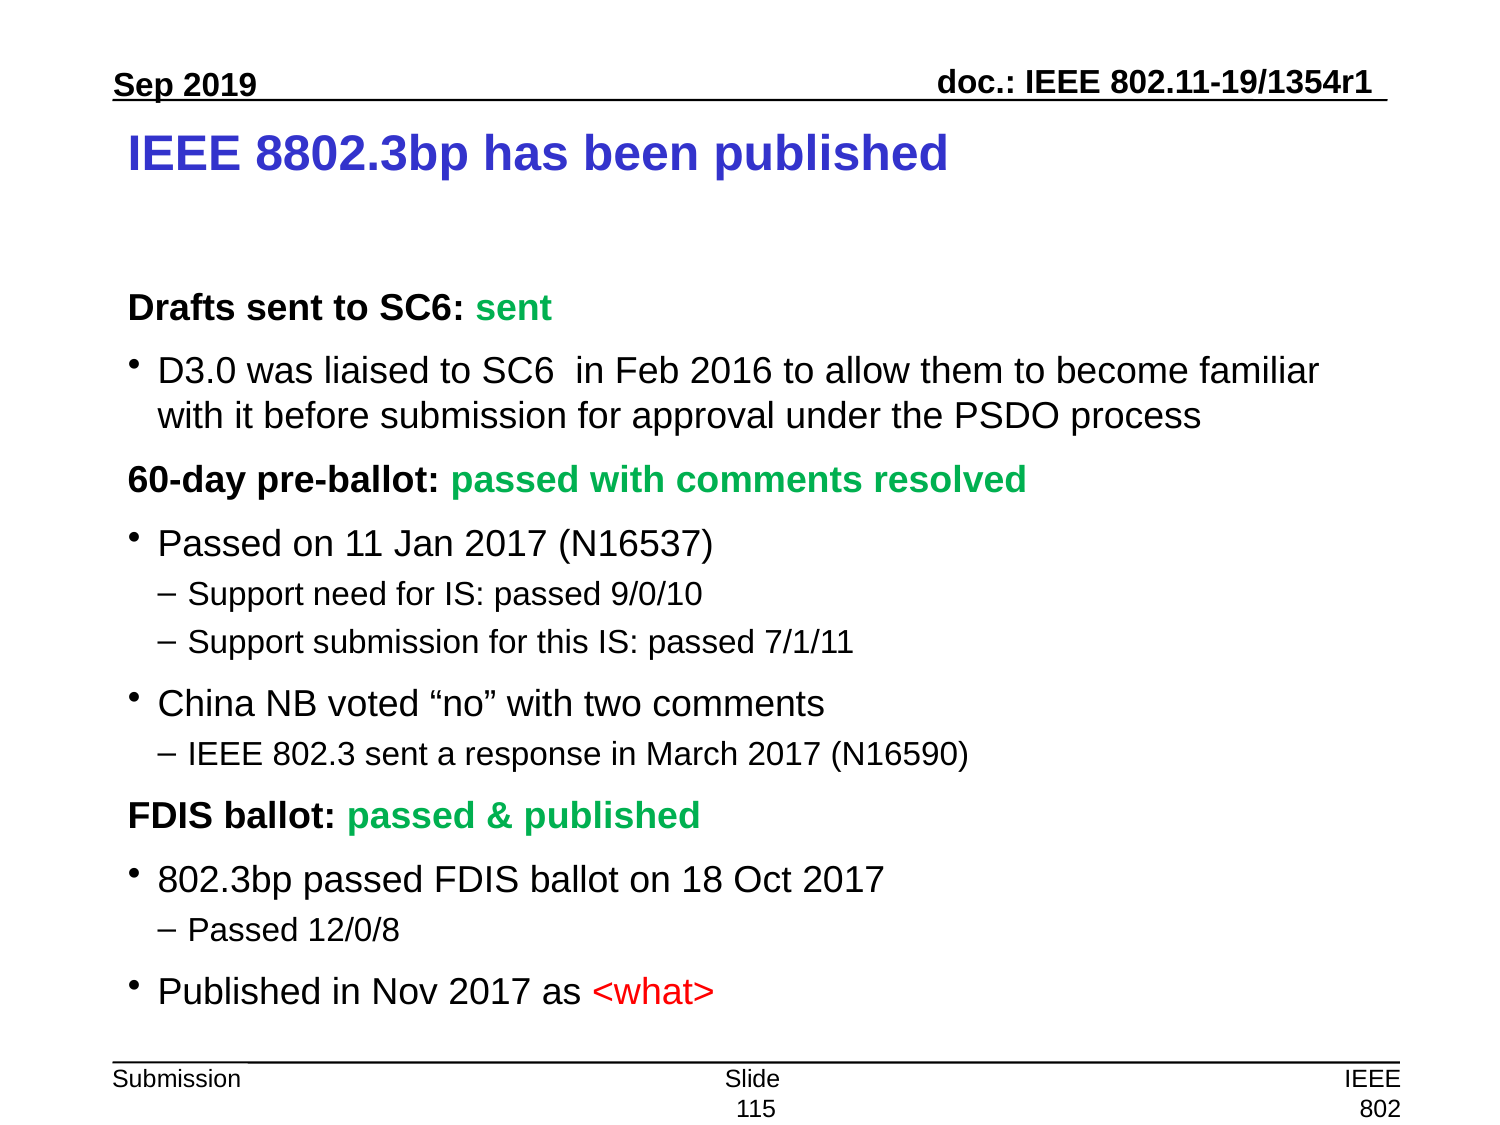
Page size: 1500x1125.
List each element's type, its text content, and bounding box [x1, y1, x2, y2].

footer IEEE 802 [1320, 1061, 1402, 1093]
title IEEE 8802.3bp has been published [112, 112, 1388, 275]
list Drafts sent to SC6: sent D3.0 was liaised to SC6 in Feb 2016 to allow them to become familiar with it before submission for approval under the PSDO process 60-day pre-ballot: passed with comments resolved Passed on 11 Jan 2017 (N16537) Support need for IS: passed 9/0/10 Support submission for this IS: passed 7/1/11 China NB voted “no” with two comments IEEE 802.3 sent a response in March 2017 (N16590) FDIS ballot: passed & published 802.3bp passed FDIS ballot on 18 Oct 2017 Passed 12/0/8 Published in Nov 2017 as <what> [112, 275, 1388, 950]
slide_number Slide 115 [709, 1061, 803, 1093]
